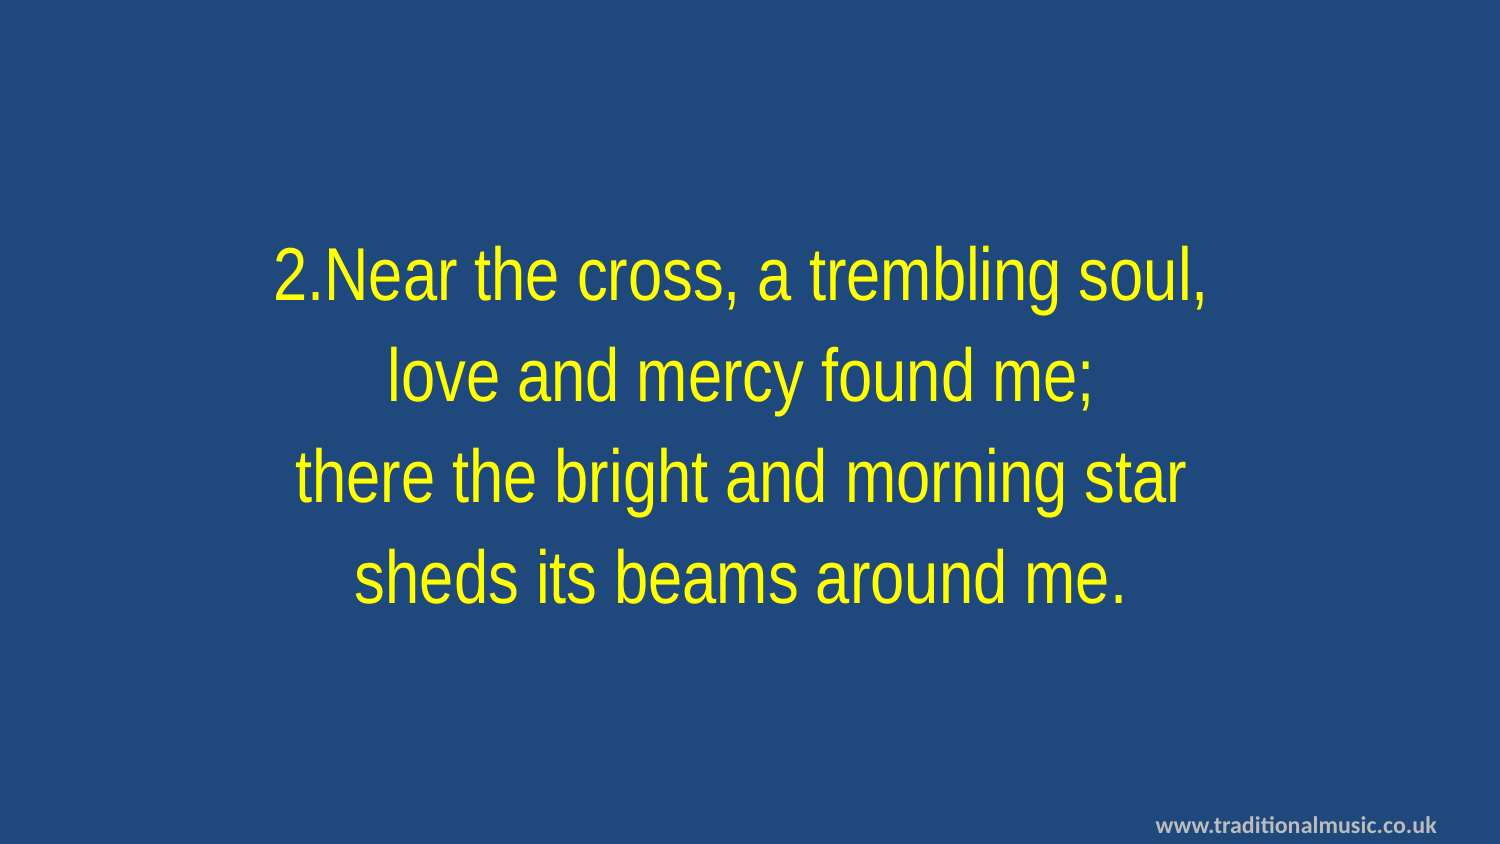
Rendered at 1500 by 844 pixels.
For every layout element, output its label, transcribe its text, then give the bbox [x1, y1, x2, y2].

list 2.Near the cross, a trembling soul, love and mercy found me; there the bright and morning star sheds its beams around me. [0, 0, 1500, 844]
